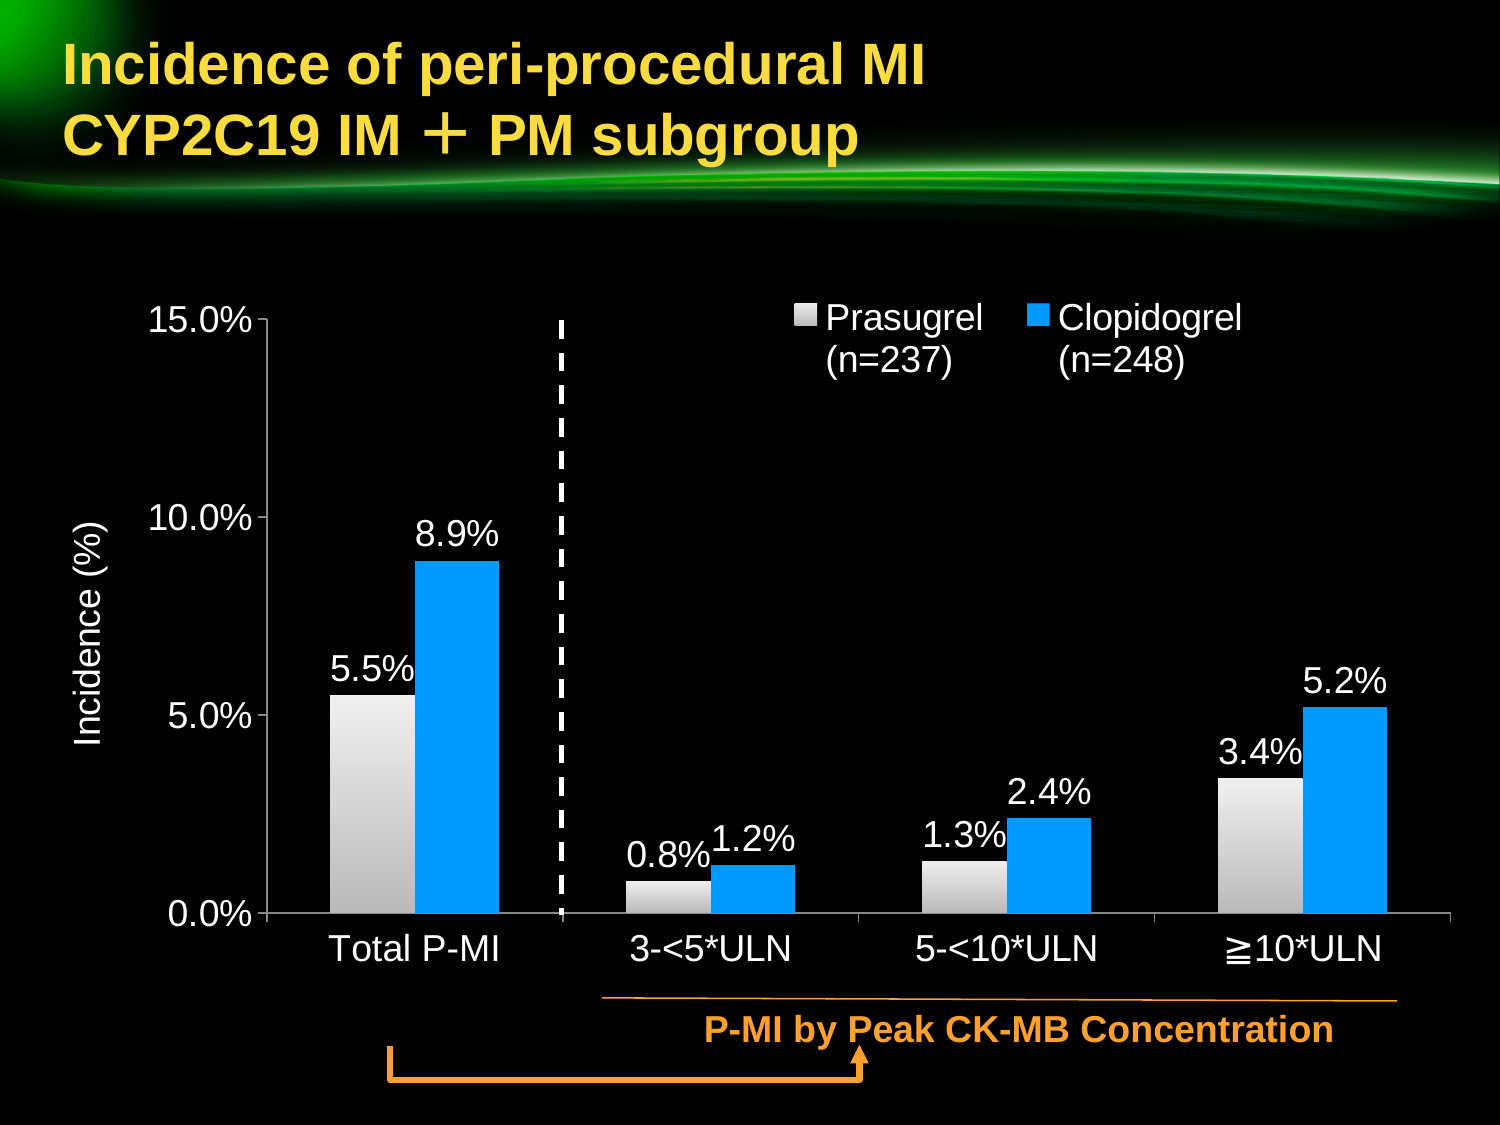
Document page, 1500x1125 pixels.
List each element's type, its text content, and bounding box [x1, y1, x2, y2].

chart [46, 202, 1474, 999]
text_box P-MI by Peak CK-MB Concentration [681, 1009, 1358, 1058]
picture [0, 0, 1500, 250]
text_box Incidence of peri-procedural MI CYP2C19 IM＋PM subgroup [47, 13, 1398, 178]
text_box [390, 1044, 866, 1081]
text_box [601, 997, 1398, 1002]
